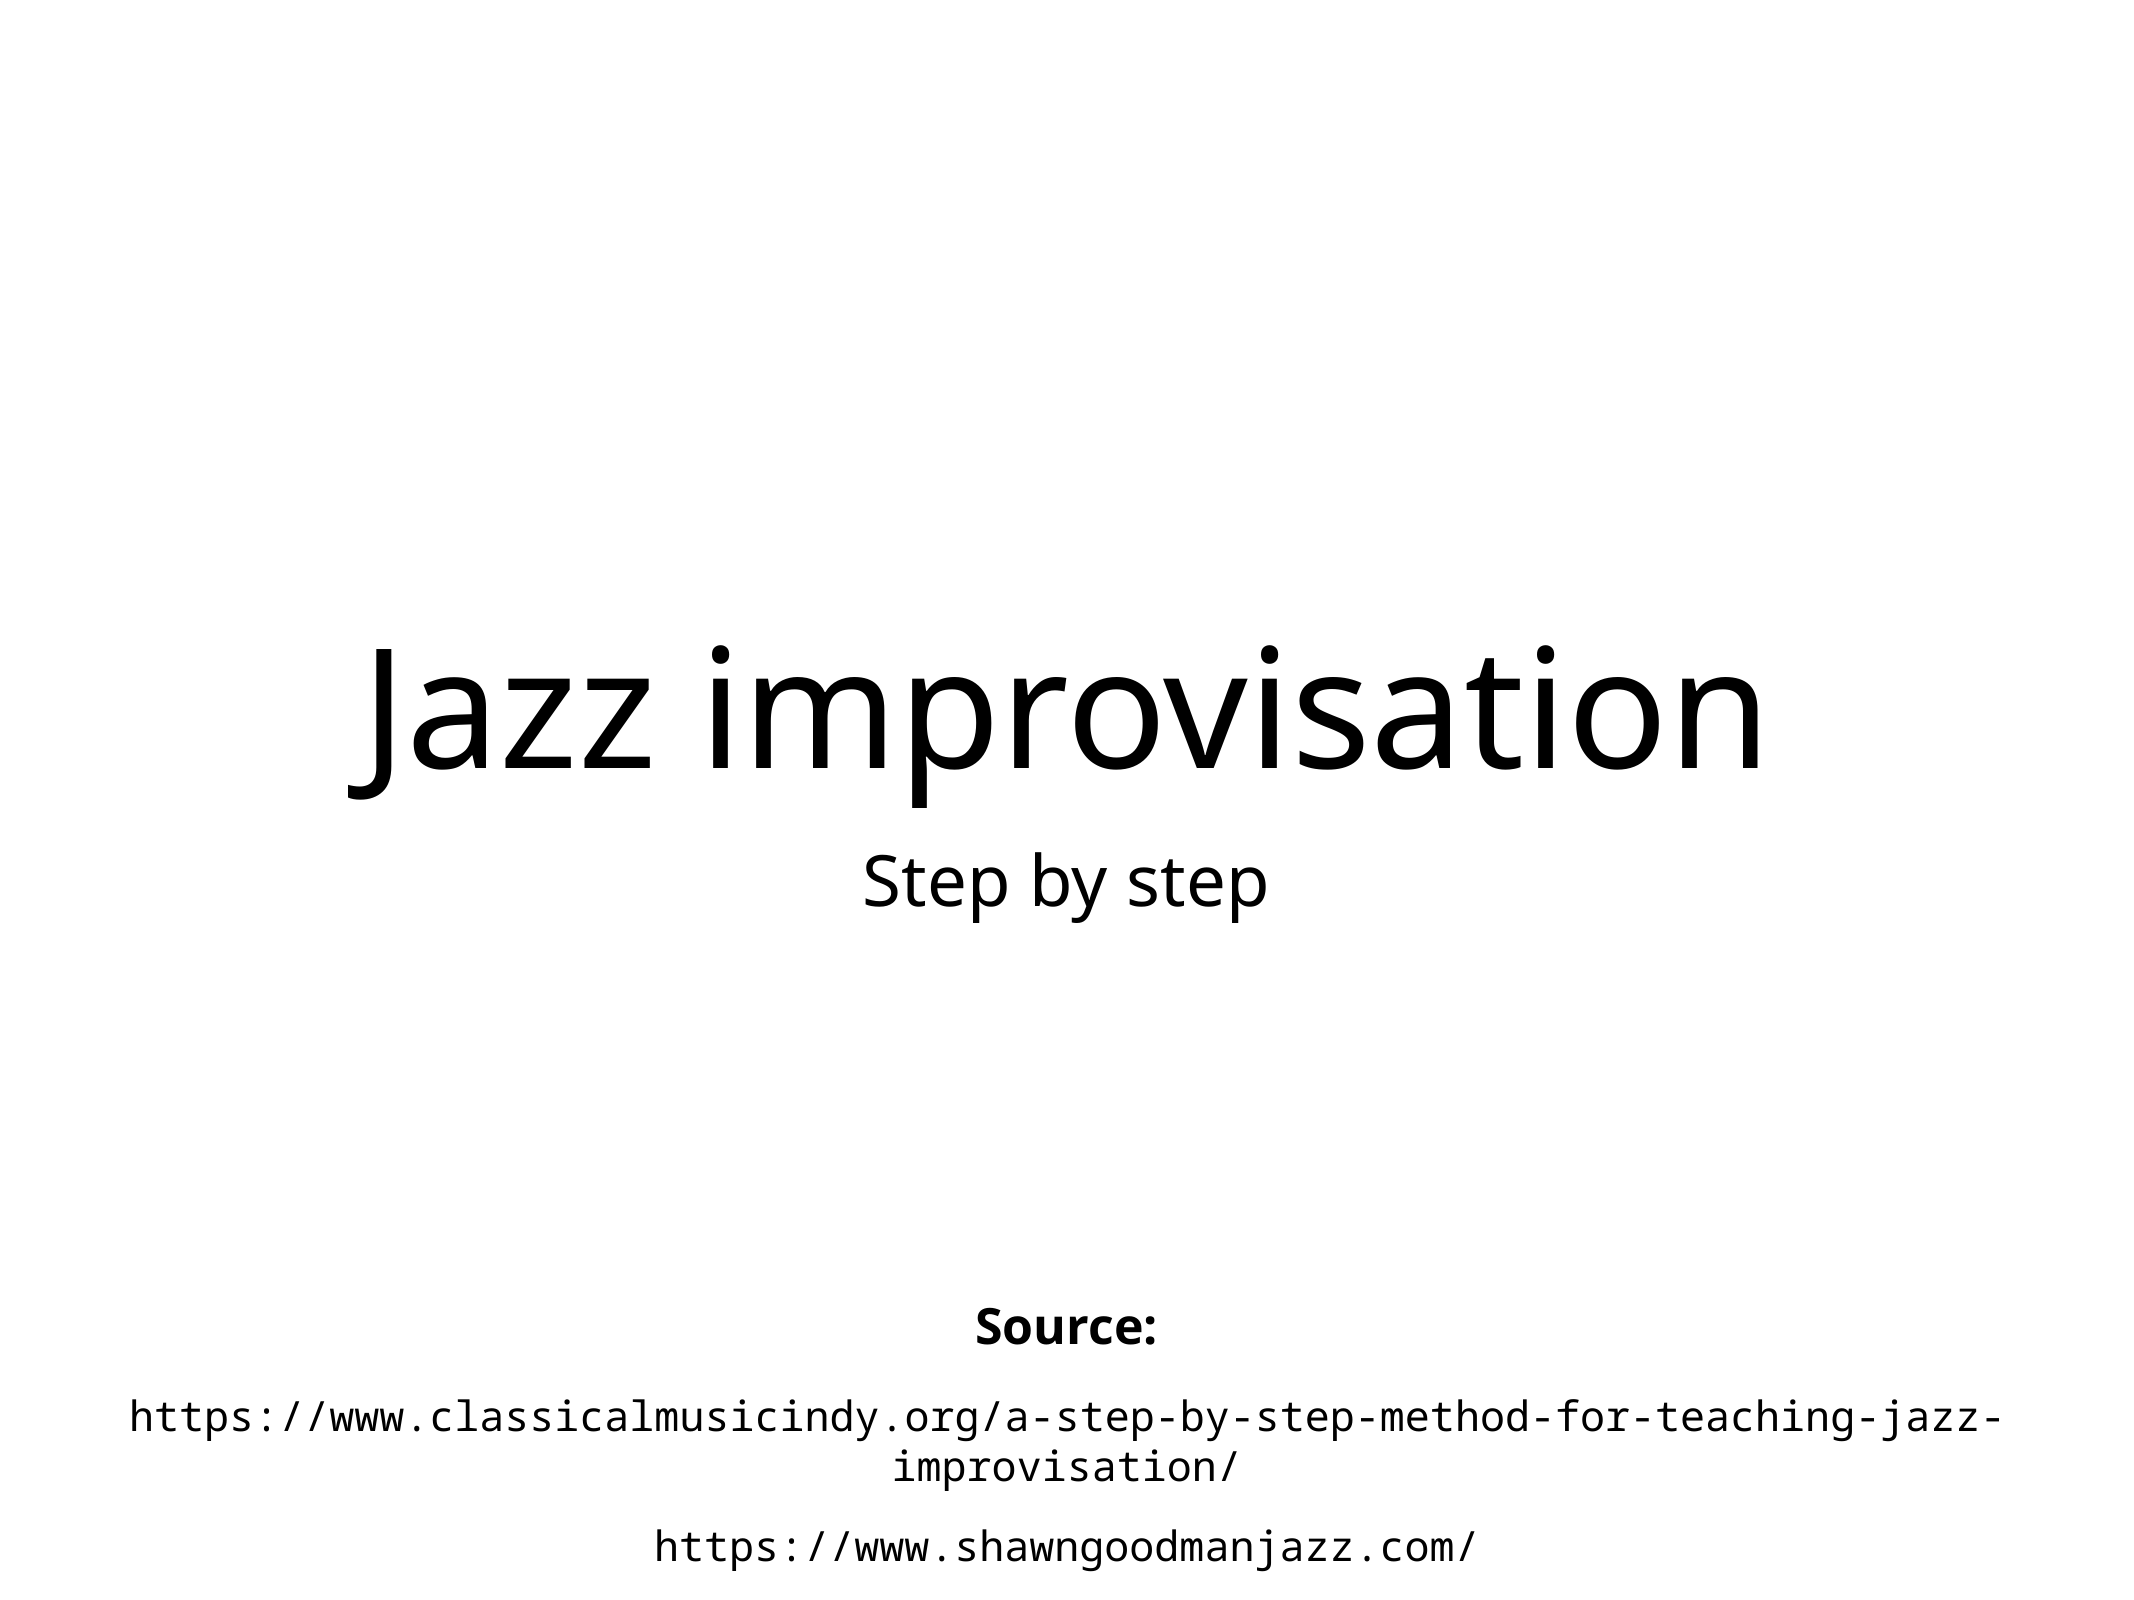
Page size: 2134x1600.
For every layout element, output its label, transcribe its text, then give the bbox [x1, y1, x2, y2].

text_box https://www.shawngoodmanjazz.com/ [645, 1511, 1488, 1579]
text_box Source: [966, 1286, 1167, 1364]
subtitle Step by step [207, 826, 1926, 1013]
title Jazz improvisation [207, 268, 1926, 811]
text_box https://www.classicalmusicindy.org/a-step-by-step-method-for-teaching-jazz-improvisation/ [0, 1381, 2134, 1498]
